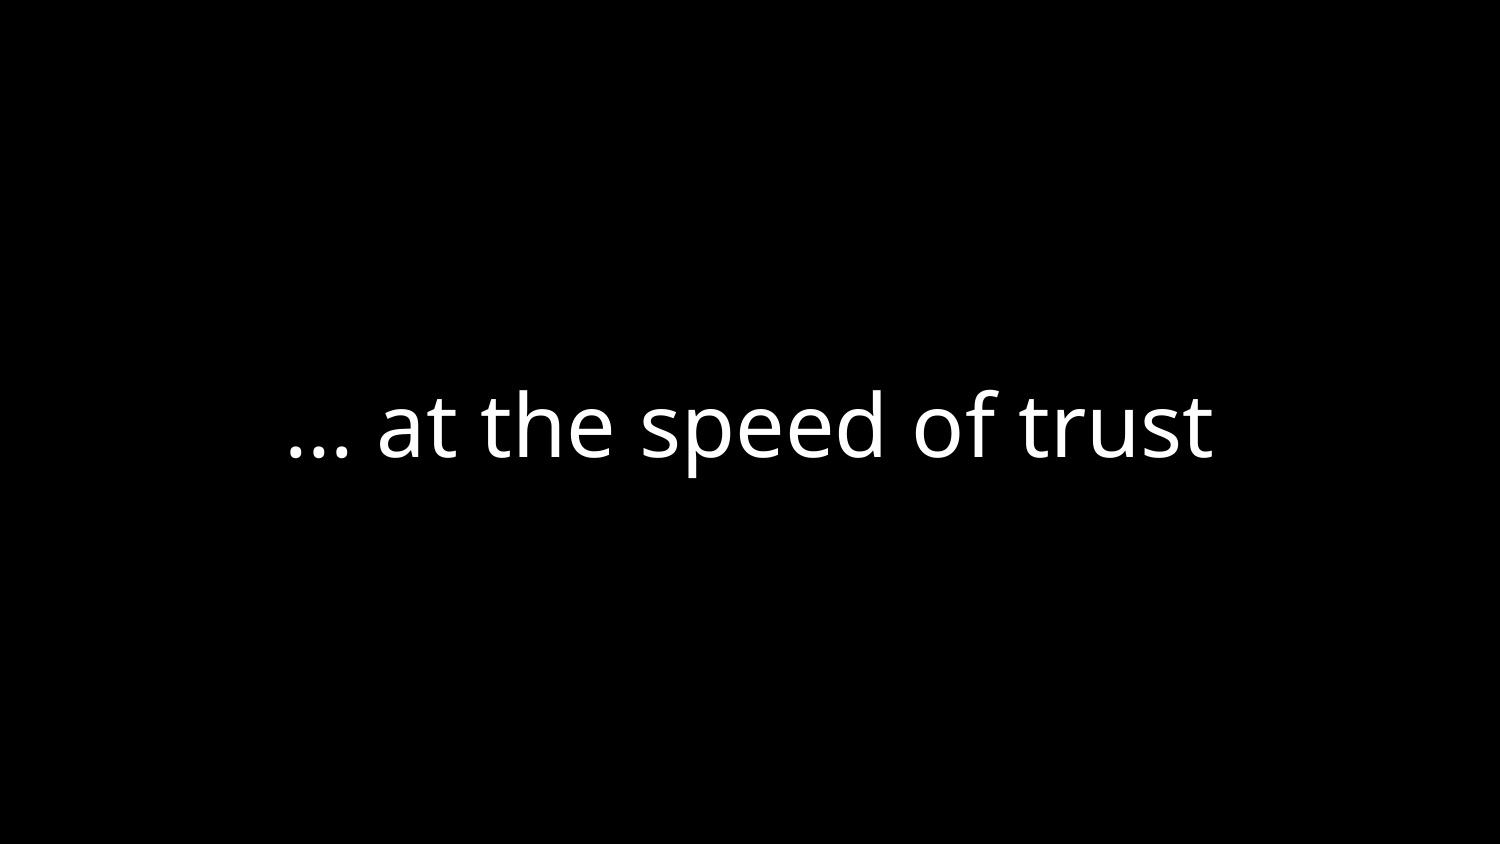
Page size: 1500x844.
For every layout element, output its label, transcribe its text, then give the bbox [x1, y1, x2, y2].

title … at the speed of trust [145, 278, 1354, 566]
